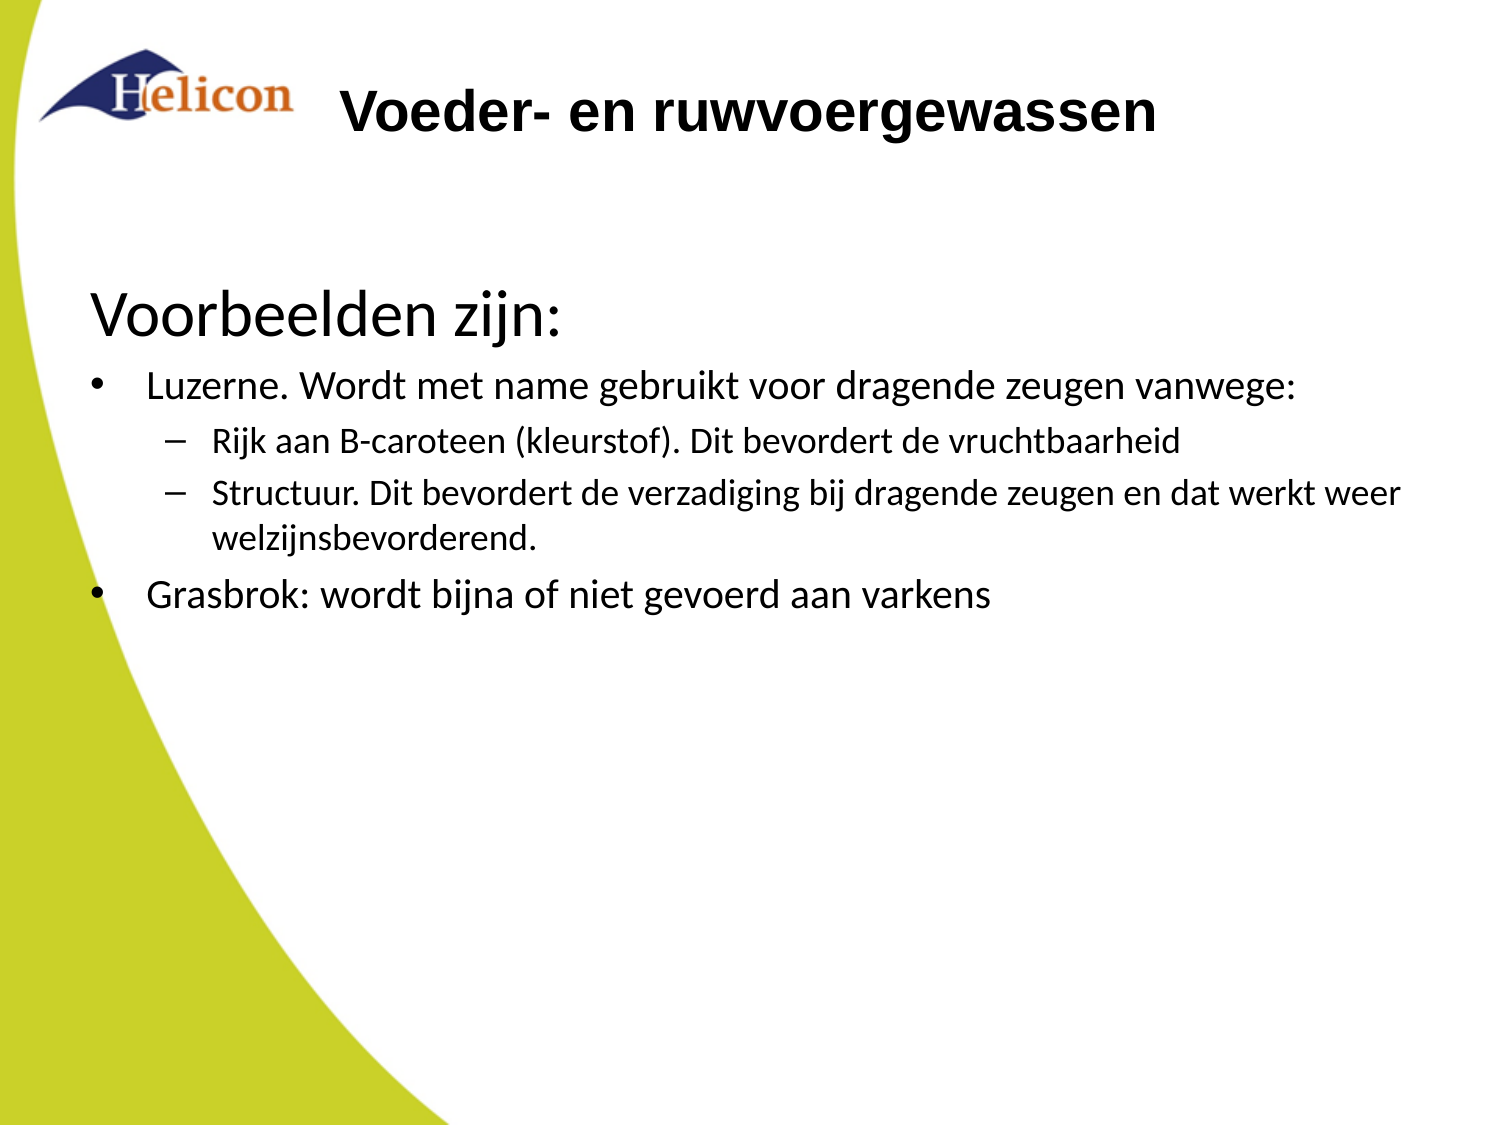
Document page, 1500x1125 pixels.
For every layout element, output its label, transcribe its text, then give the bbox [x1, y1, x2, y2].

list Voorbeelden zijn: Luzerne. Wordt met name gebruikt voor dragende zeugen vanwege: Rijk aan B-caroteen (kleurstof). Dit bevordert de vruchtbaarheid Structuur. Dit bevordert de verzadiging bij dragende zeugen en dat werkt weer welzijnsbevorderend. Grasbrok: wordt bijna of niet gevoerd aan varkens [75, 262, 1425, 1005]
title Voeder- en ruwvoergewassen [324, 54, 1415, 161]
picture [0, 0, 1500, 1125]
